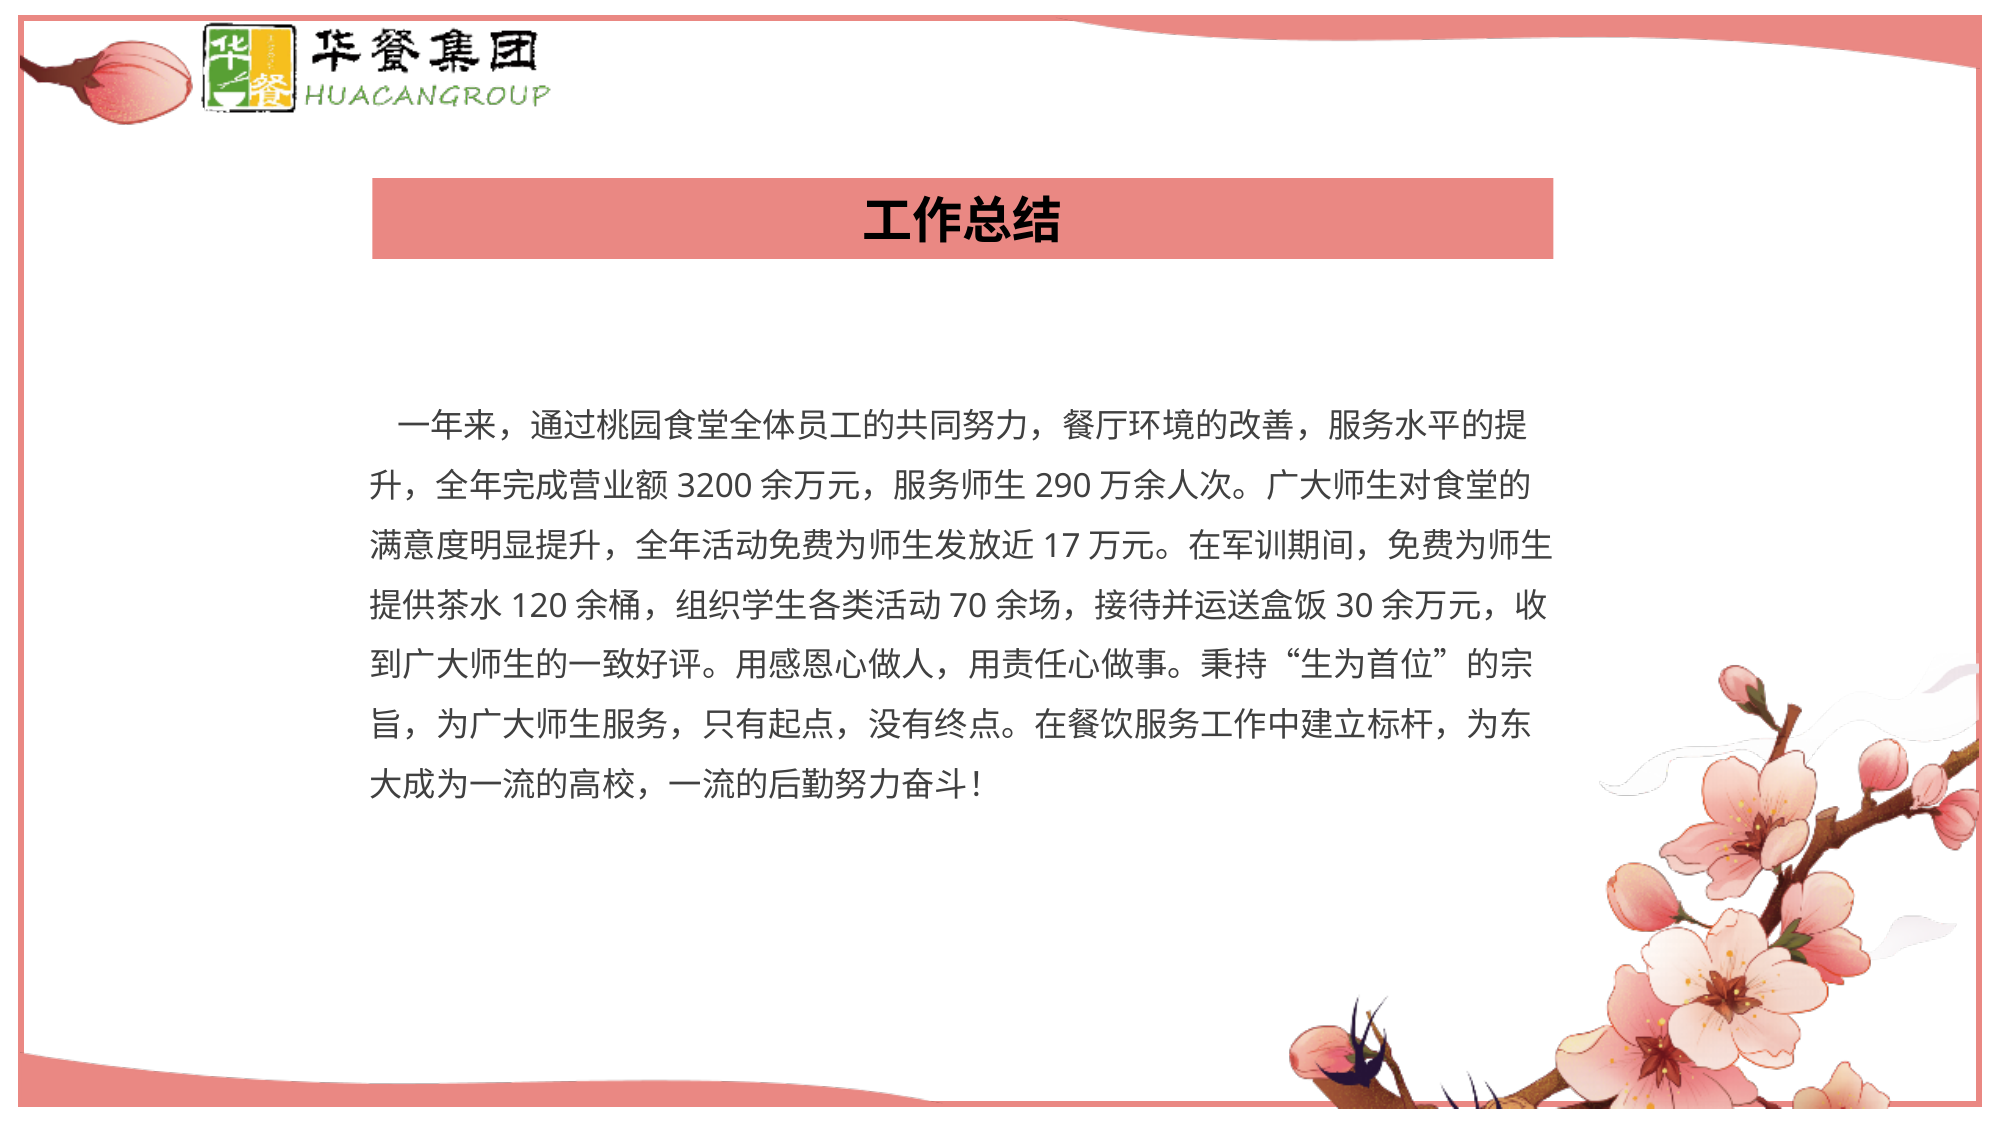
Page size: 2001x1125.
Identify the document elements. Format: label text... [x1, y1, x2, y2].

picture [20, 963, 997, 1104]
text_box 工作总结 [372, 178, 1554, 259]
picture [20, 17, 552, 234]
picture [1249, 653, 1979, 1109]
picture [1003, 17, 1980, 159]
text_box 一年来，通过桃园食堂全体员工的共同努力，餐厅环境的改善，服务水平的提升，全年完成营业额3200余万元，服务师生290万余人次。广大师生对食堂的满意度明显提升，全年活动免费为师生发放近17万元。在军训期间，免费为师生提供茶水120余桶，组织学生各类活动70余场，接待并运送盒饭30余万元，收到广大师生的一致好评。用感恩心做人，用责任心做事。秉持“生为首位”的宗旨，为广大师生服务，只有起点，没有终点。在餐饮服务工作中建立标杆，为东大成为一流的高校，一流的后勤努力奋斗！ [354, 393, 1571, 794]
